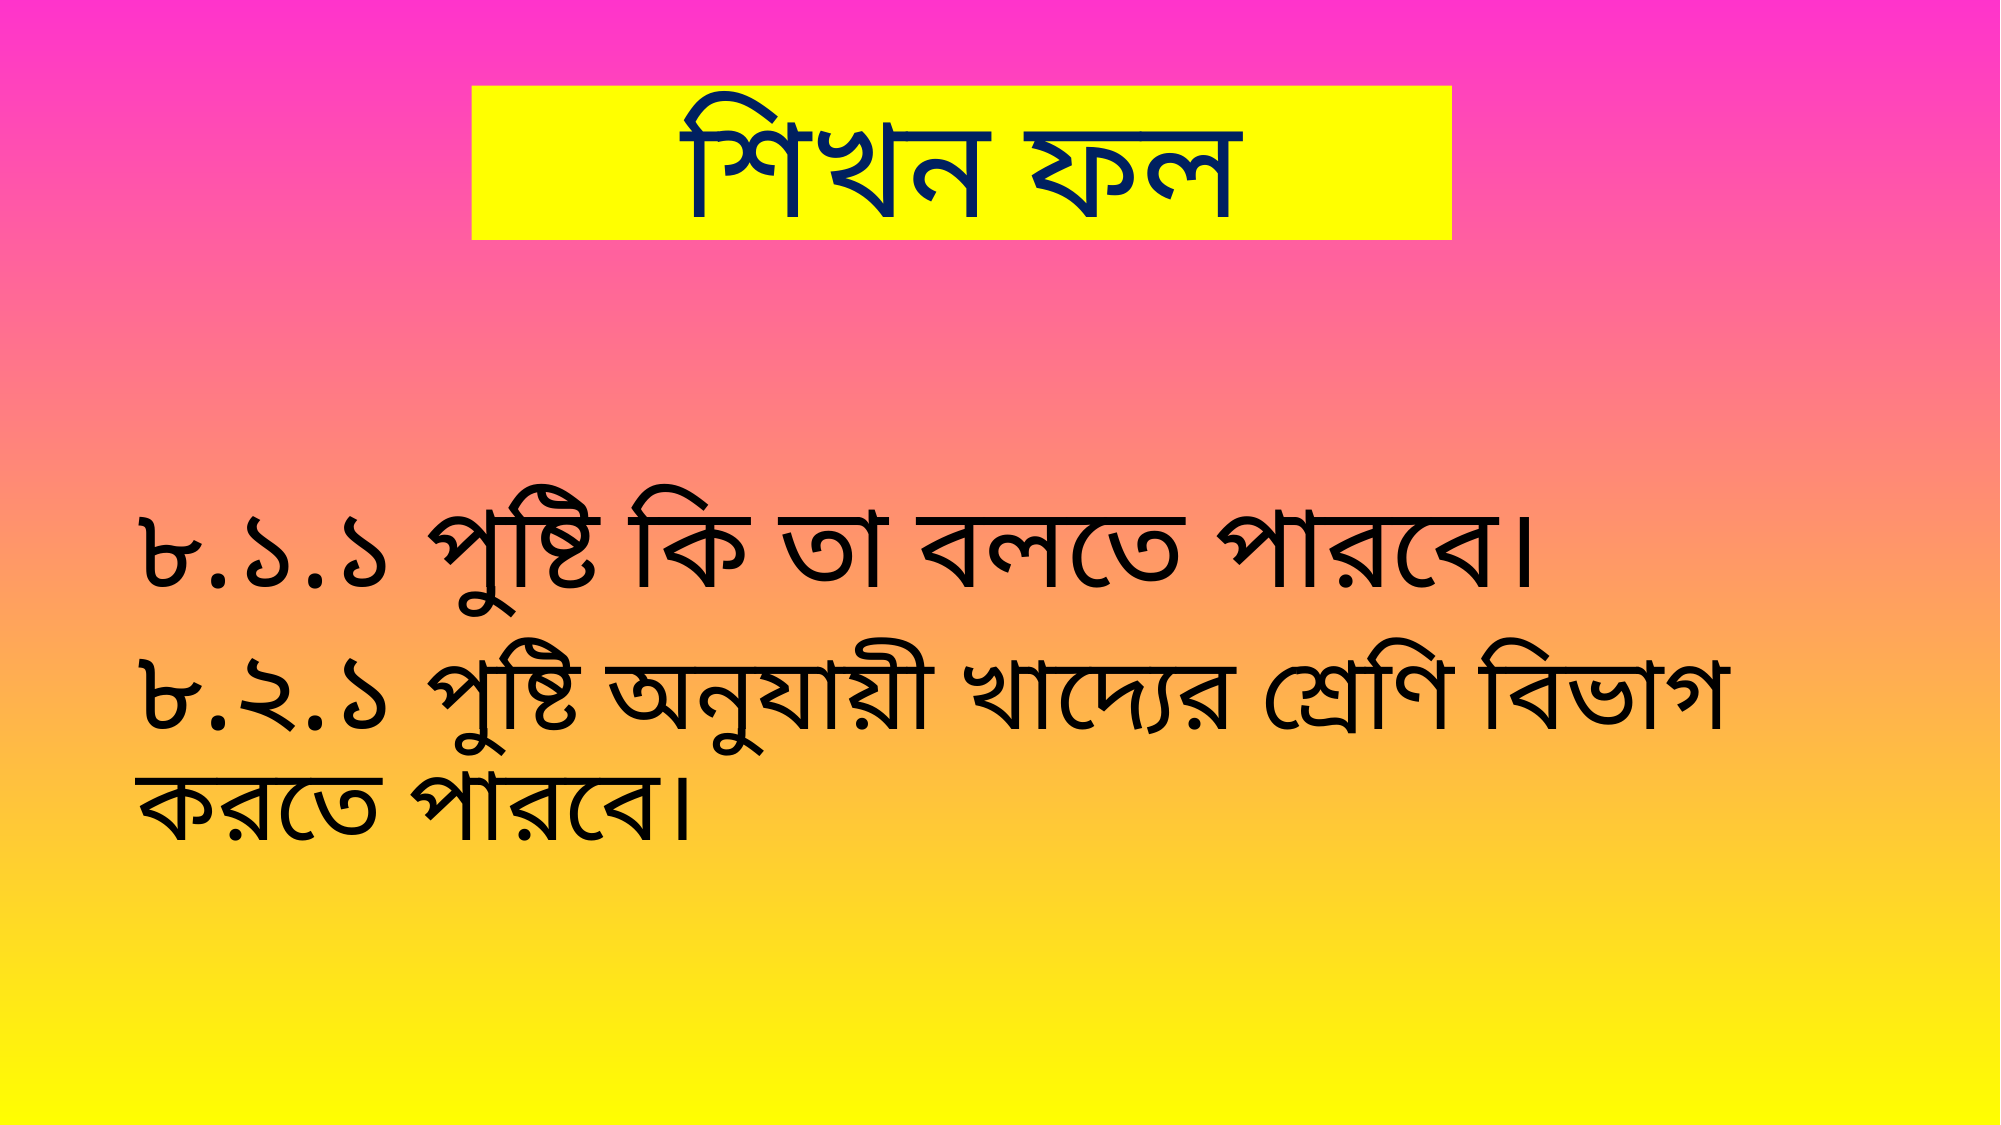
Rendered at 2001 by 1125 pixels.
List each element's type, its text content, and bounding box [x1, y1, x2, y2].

title শিখন ফল [471, 85, 1452, 240]
list ৮.১.১ পুষ্টি কি তা বলতে পারবে। ৮.২.১ পুষ্টি অনুযায়ী খাদ্যের শ্রেণি বিভাগ করতে পারবে। [121, 482, 1862, 1010]
